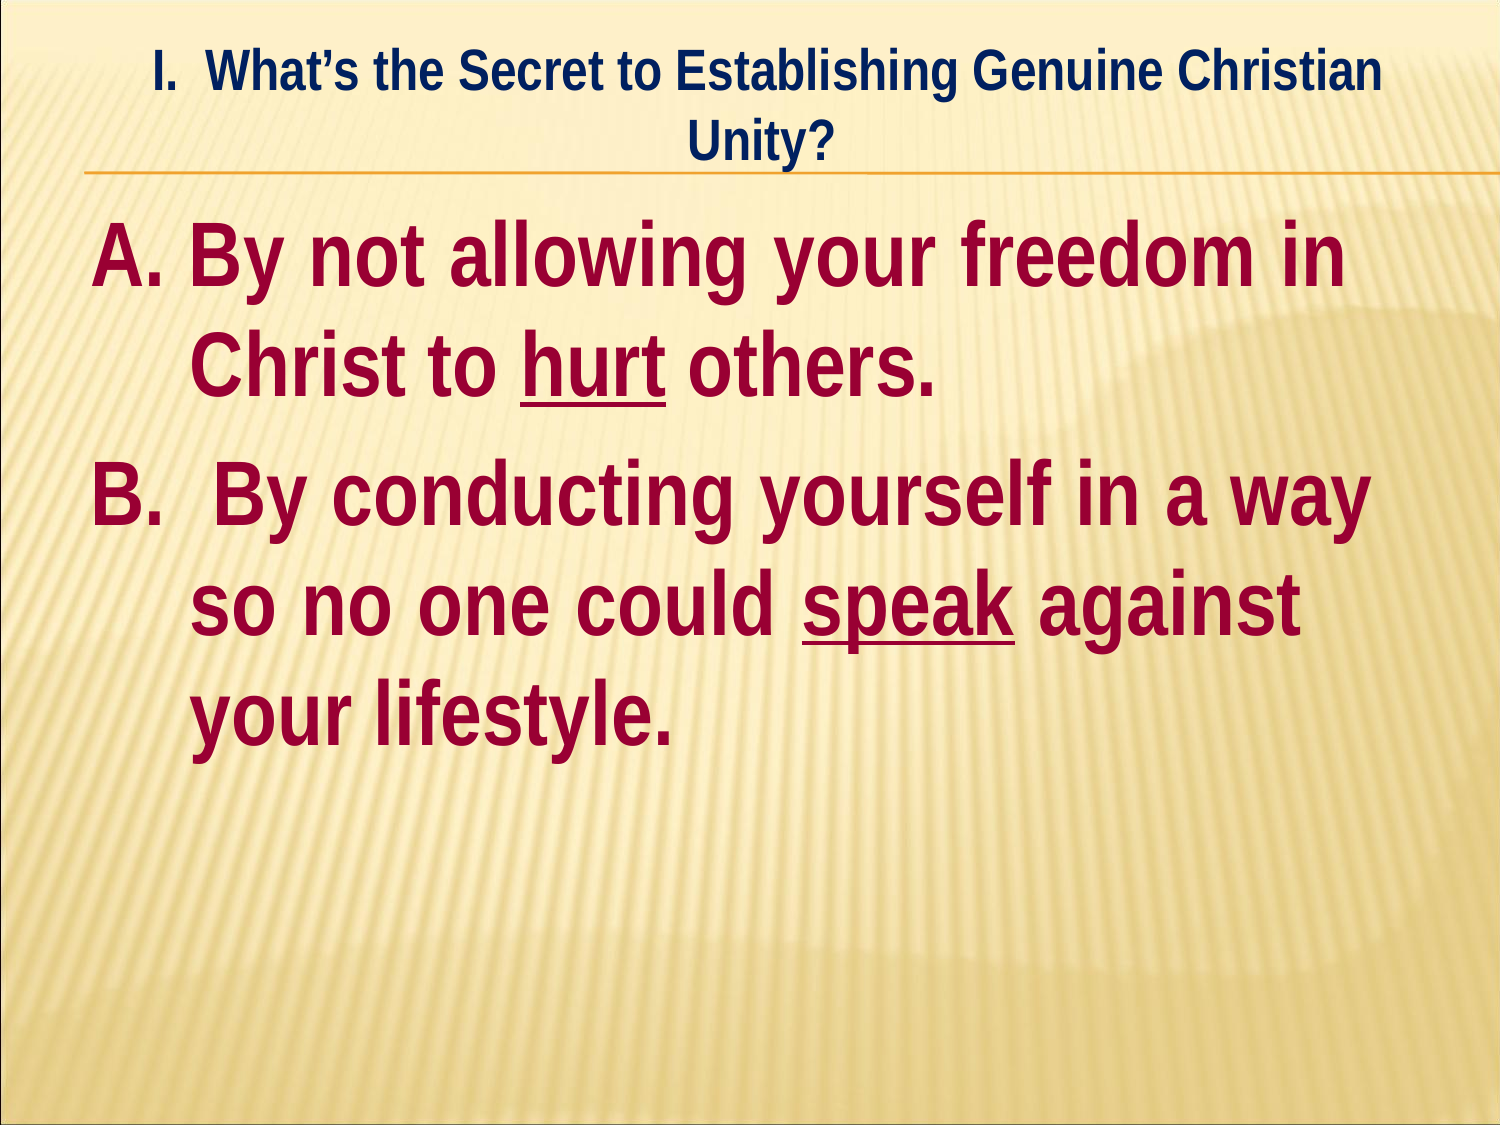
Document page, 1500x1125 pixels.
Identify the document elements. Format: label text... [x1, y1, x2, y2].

picture [0, 0, 1500, 1125]
list A. By not allowing your freedom in Christ to hurt others. B. By conducting yourself in a way so no one could speak against your lifestyle. [75, 187, 1425, 1075]
text_box I. What’s the Secret to Establishing Genuine Christian Unity? [124, 24, 1413, 180]
